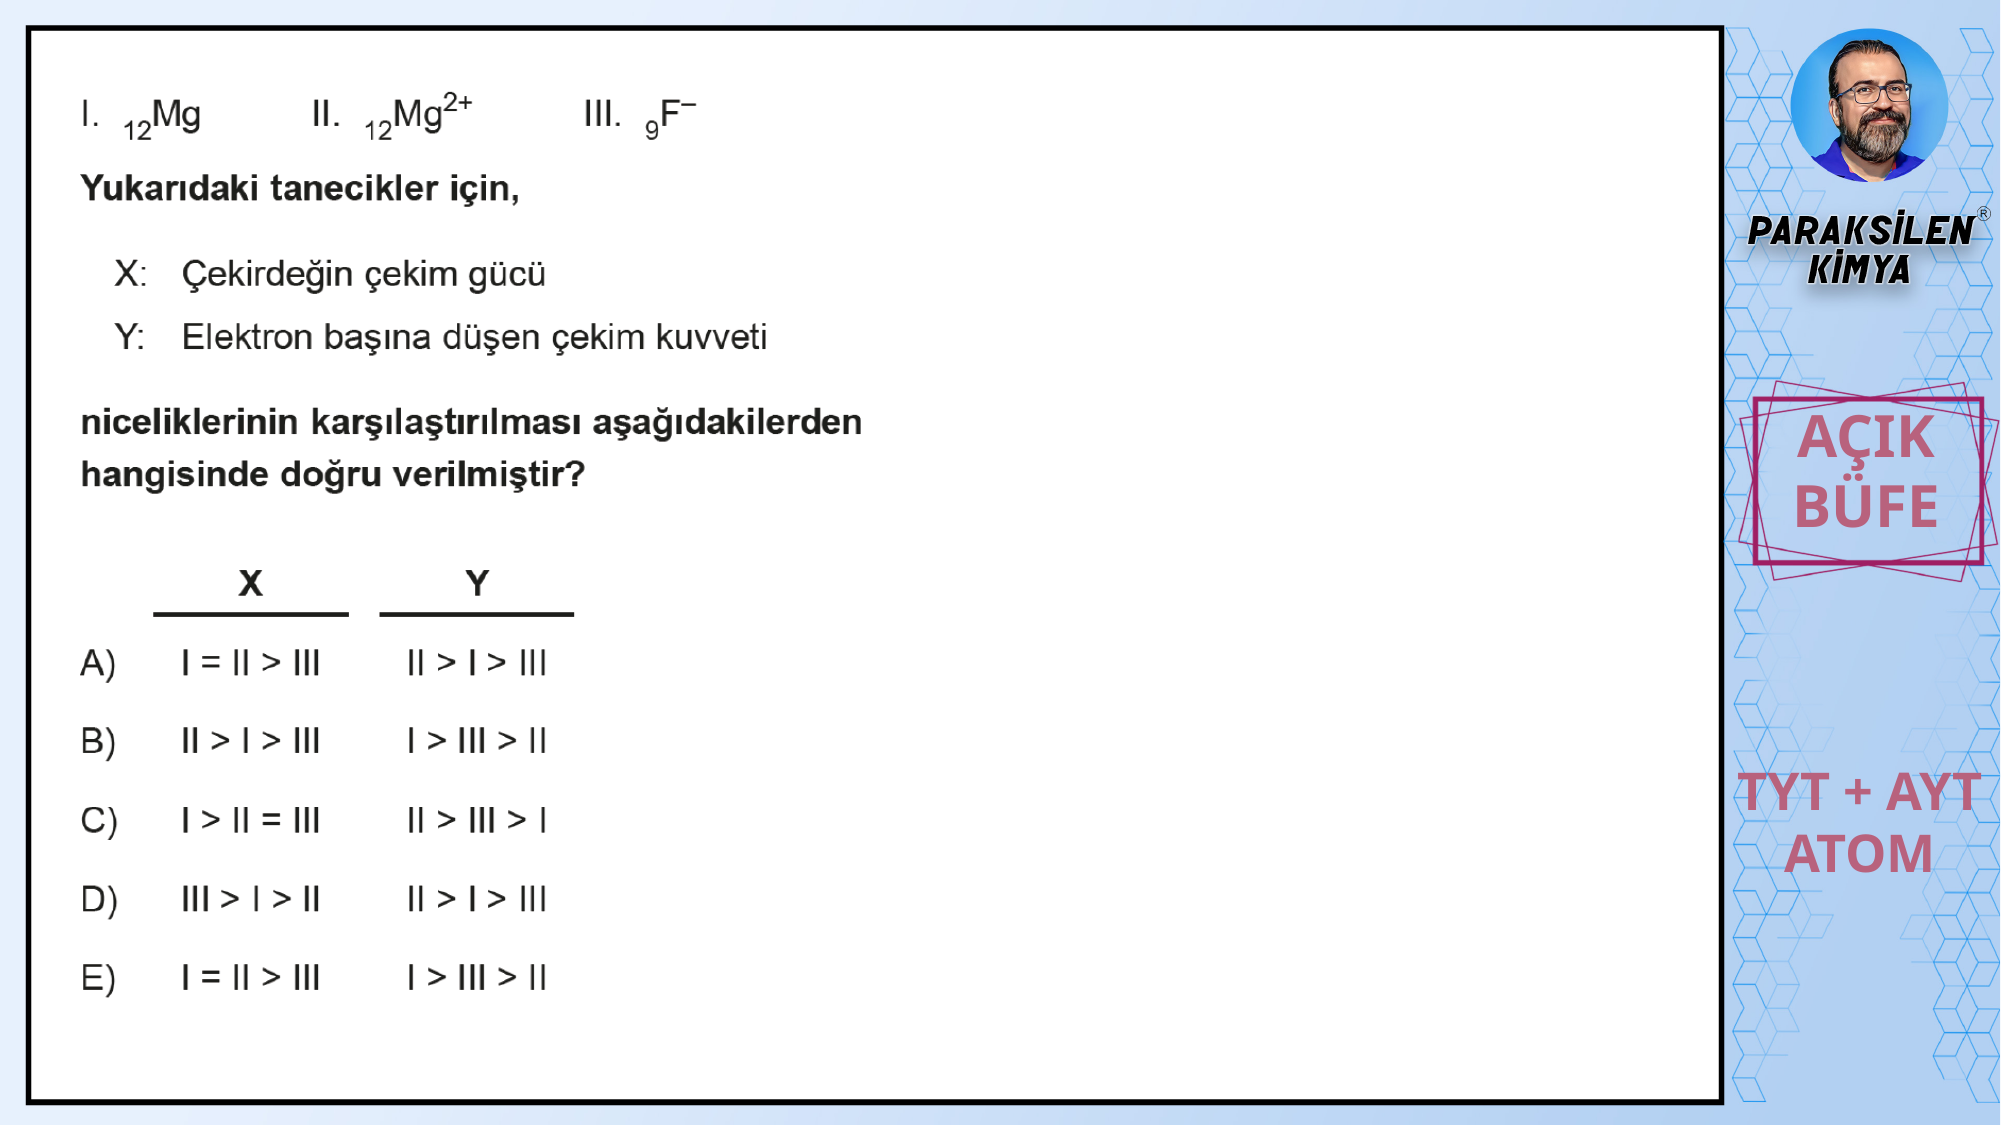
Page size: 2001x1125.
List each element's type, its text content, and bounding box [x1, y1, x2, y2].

picture [0, 0, 2001, 1125]
text_box TYT + AYT ATOM [1719, 750, 2000, 891]
text_box AÇIK BÜFE [1755, 392, 1977, 547]
